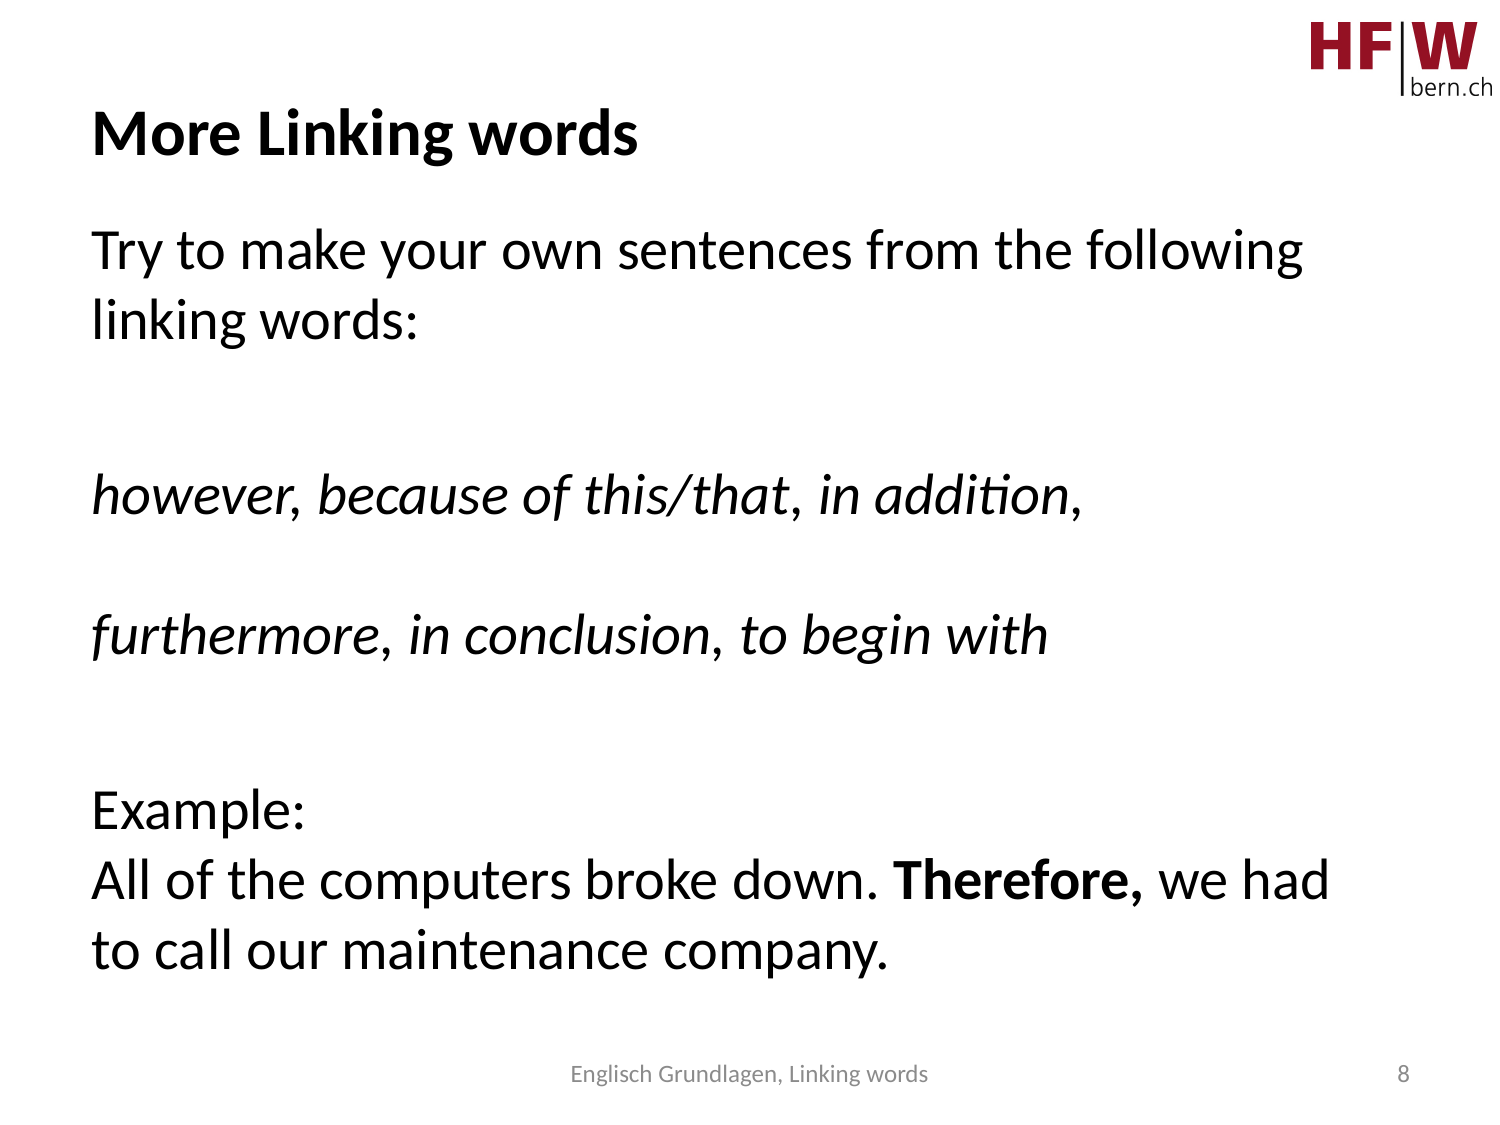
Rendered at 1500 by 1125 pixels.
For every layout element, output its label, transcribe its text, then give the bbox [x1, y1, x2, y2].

slide_number 7 [1074, 1042, 1425, 1103]
text_box Example: All of the computers broke down. Therefore, we had to call our maintenance company. [77, 763, 1363, 989]
picture [1309, 19, 1494, 98]
footer Englisch Grundlagen, Linking words [512, 1042, 988, 1103]
text_box Try to make your own sentences from the following linking words: however, because of this/that, in addition, furthermore, in conclusion, to begin with [77, 203, 1349, 674]
text_box More Linking words [77, 81, 1337, 177]
